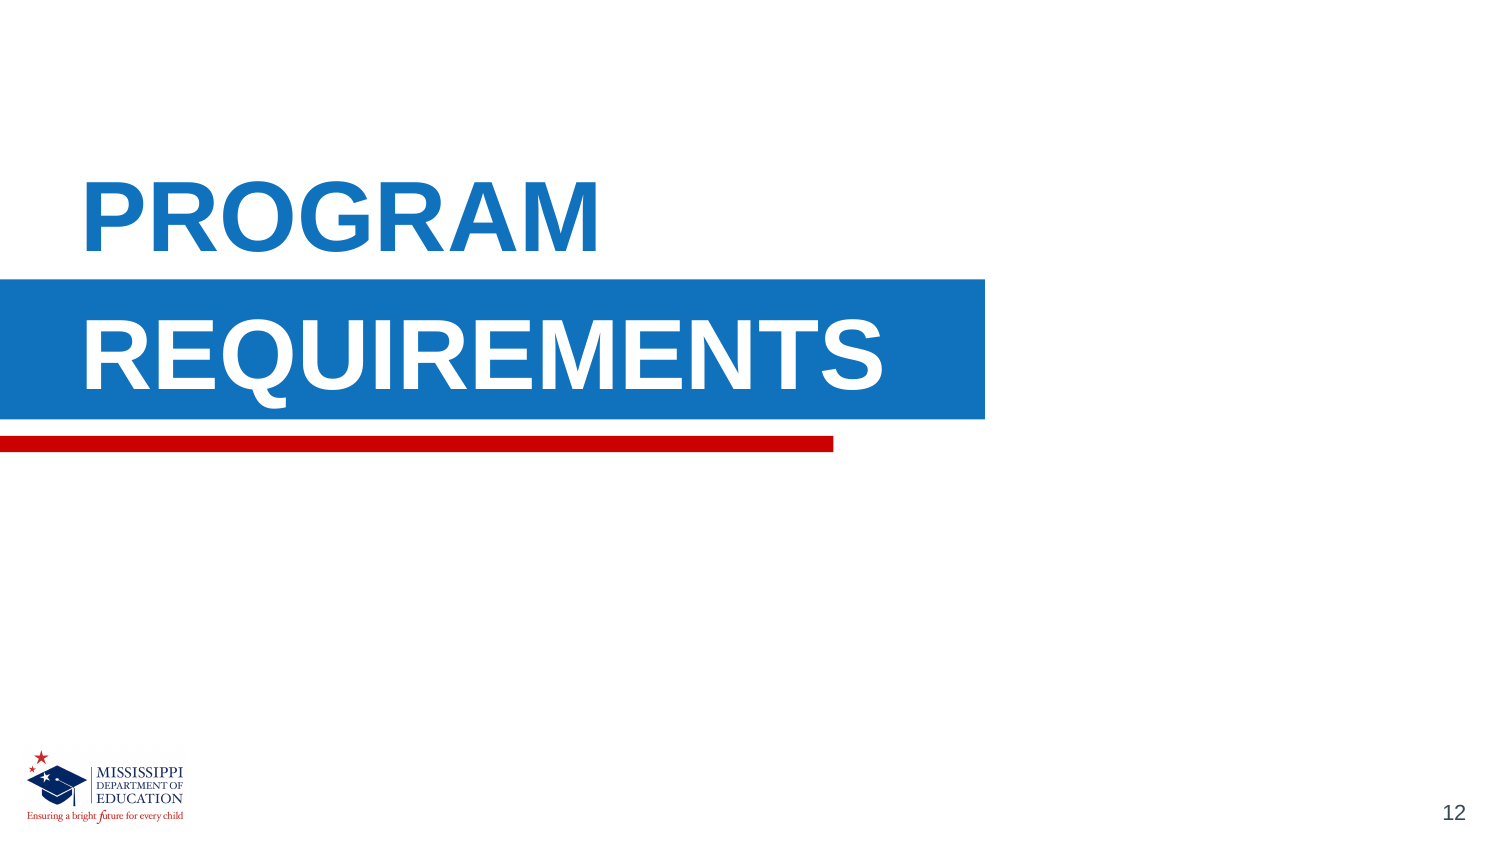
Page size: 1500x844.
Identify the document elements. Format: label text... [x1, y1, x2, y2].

picture [21, 746, 189, 827]
list REQUIREMENTS [65, 279, 985, 420]
slide_number 12 [1391, 801, 1482, 841]
list PROGRAM [65, 118, 985, 263]
